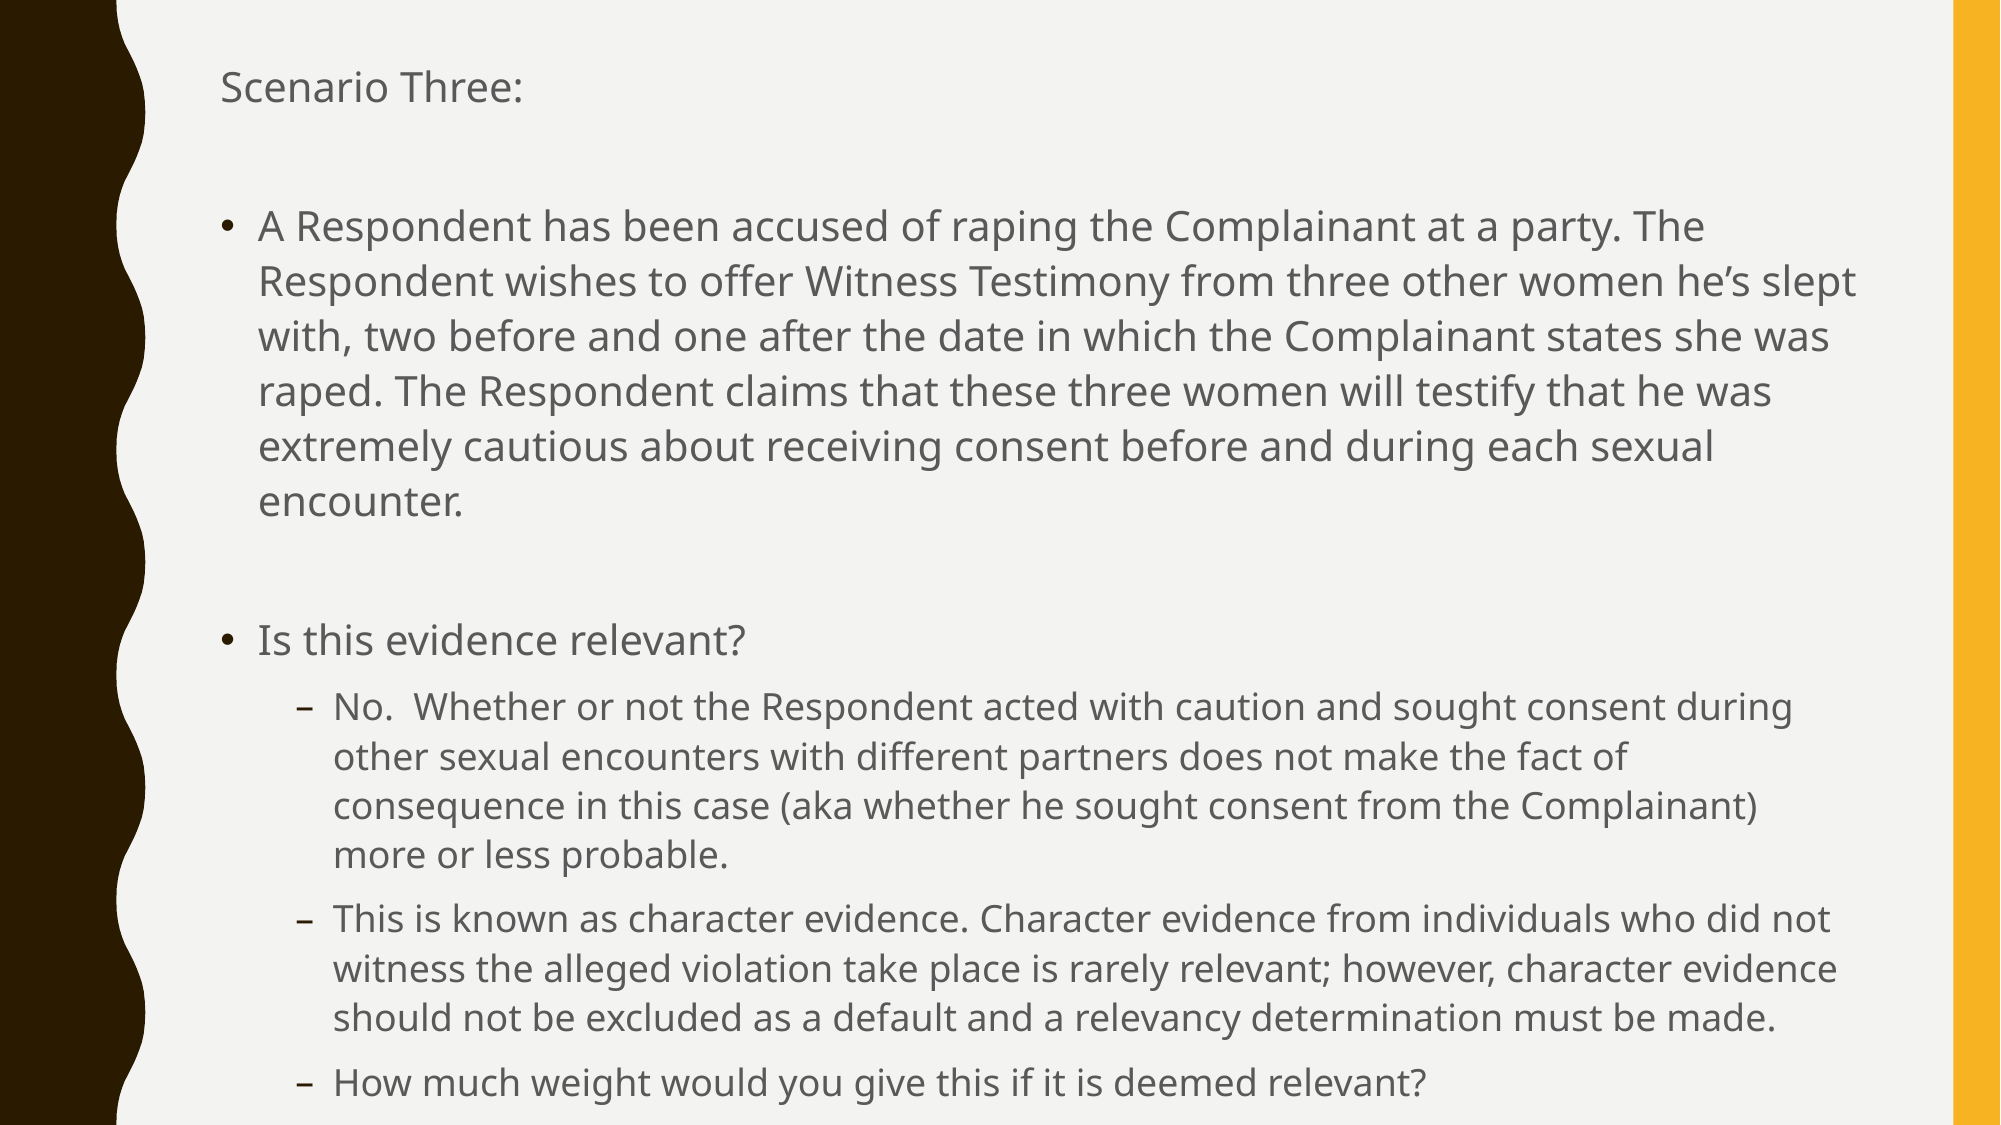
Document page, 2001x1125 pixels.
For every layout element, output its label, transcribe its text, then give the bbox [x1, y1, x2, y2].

list Scenario Three: A Respondent has been accused of raping the Complainant at a party. The Respondent wishes to offer Witness Testimony from three other women he’s slept with, two before and one after the date in which the Complainant states she was raped. The Respondent claims that these three women will testify that he was extremely cautious about receiving consent before and during each sexual encounter. Is this evidence relevant? No. Whether or not the Respondent acted with caution and sought consent during other sexual encounters with different partners does not make the fact of consequence in this case (aka whether he sought consent from the Complainant) more or less probable. This is known as character evidence. Character evidence from individuals who did not witness the alleged violation take place is rarely relevant; however, character evidence should not be excluded as a default and a relevancy determination must be made. How much weight would you give this if it is deemed relevant? [205, 48, 1875, 1106]
